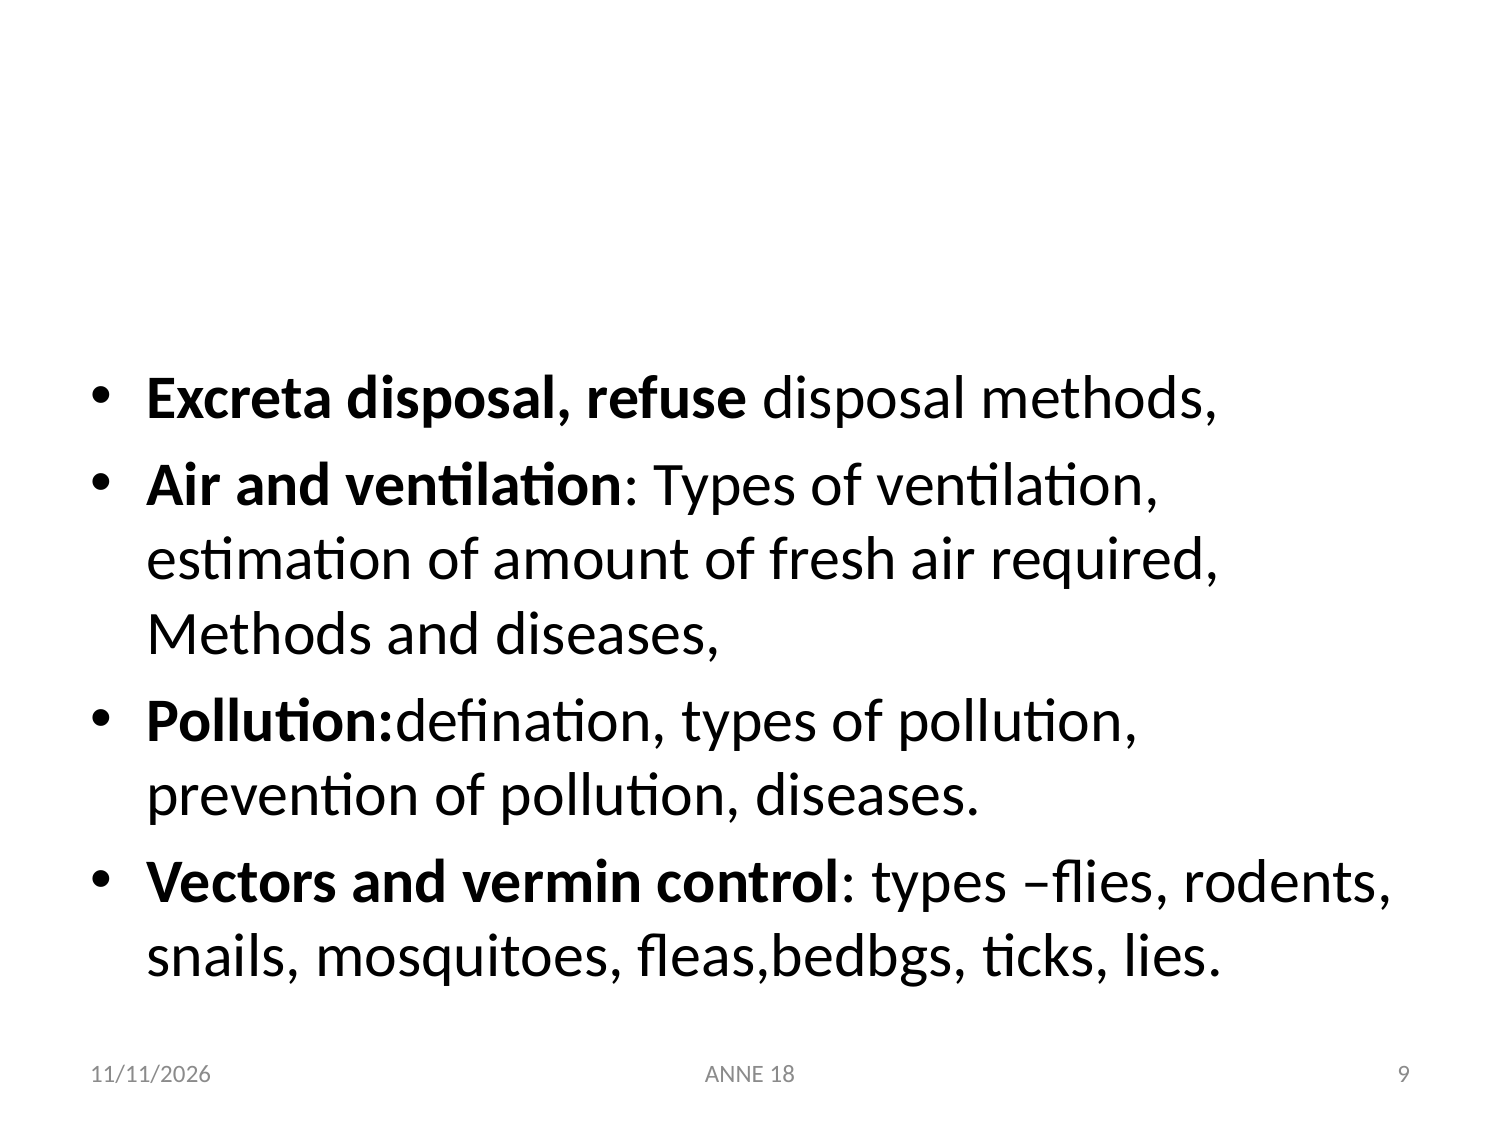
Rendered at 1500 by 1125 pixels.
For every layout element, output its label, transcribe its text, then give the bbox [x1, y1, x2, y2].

list Excreta disposal, refuse disposal methods, Air and ventilation: Types of ventilation, estimation of amount of fresh air required, Methods and diseases, Pollution:defination, types of pollution, prevention of pollution, diseases. Vectors and vermin control: types –flies, rodents, snails, mosquitoes, fleas,bedbgs, ticks, lies. [75, 262, 1425, 1005]
slide_number 9 [1074, 1042, 1425, 1103]
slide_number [75, 1042, 425, 1103]
footer ANNE 18 [512, 1042, 988, 1103]
